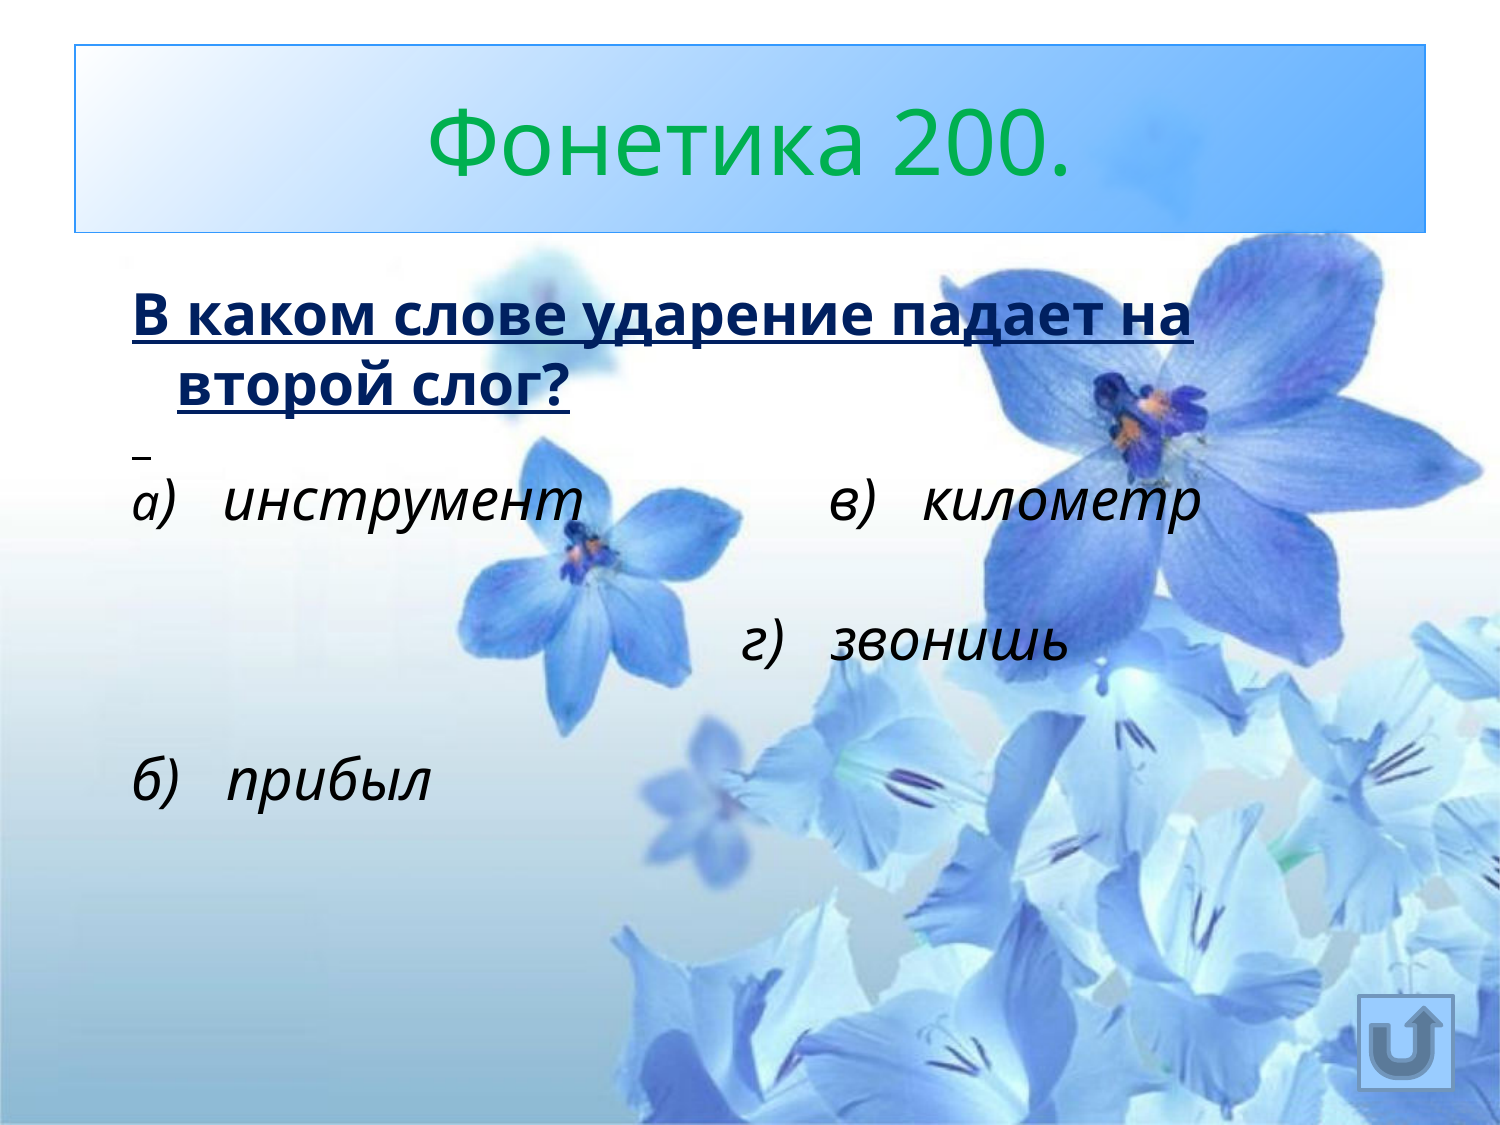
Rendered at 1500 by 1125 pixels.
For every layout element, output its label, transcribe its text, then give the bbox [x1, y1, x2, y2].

title Фонетика 200. [74, 44, 1426, 233]
picture [0, 0, 1500, 1125]
text_box [1357, 994, 1455, 1092]
text_box В каком слове ударение падает на второй слог? а) инструмент в) километр г) звонишь б) прибыл [117, 269, 1418, 1029]
